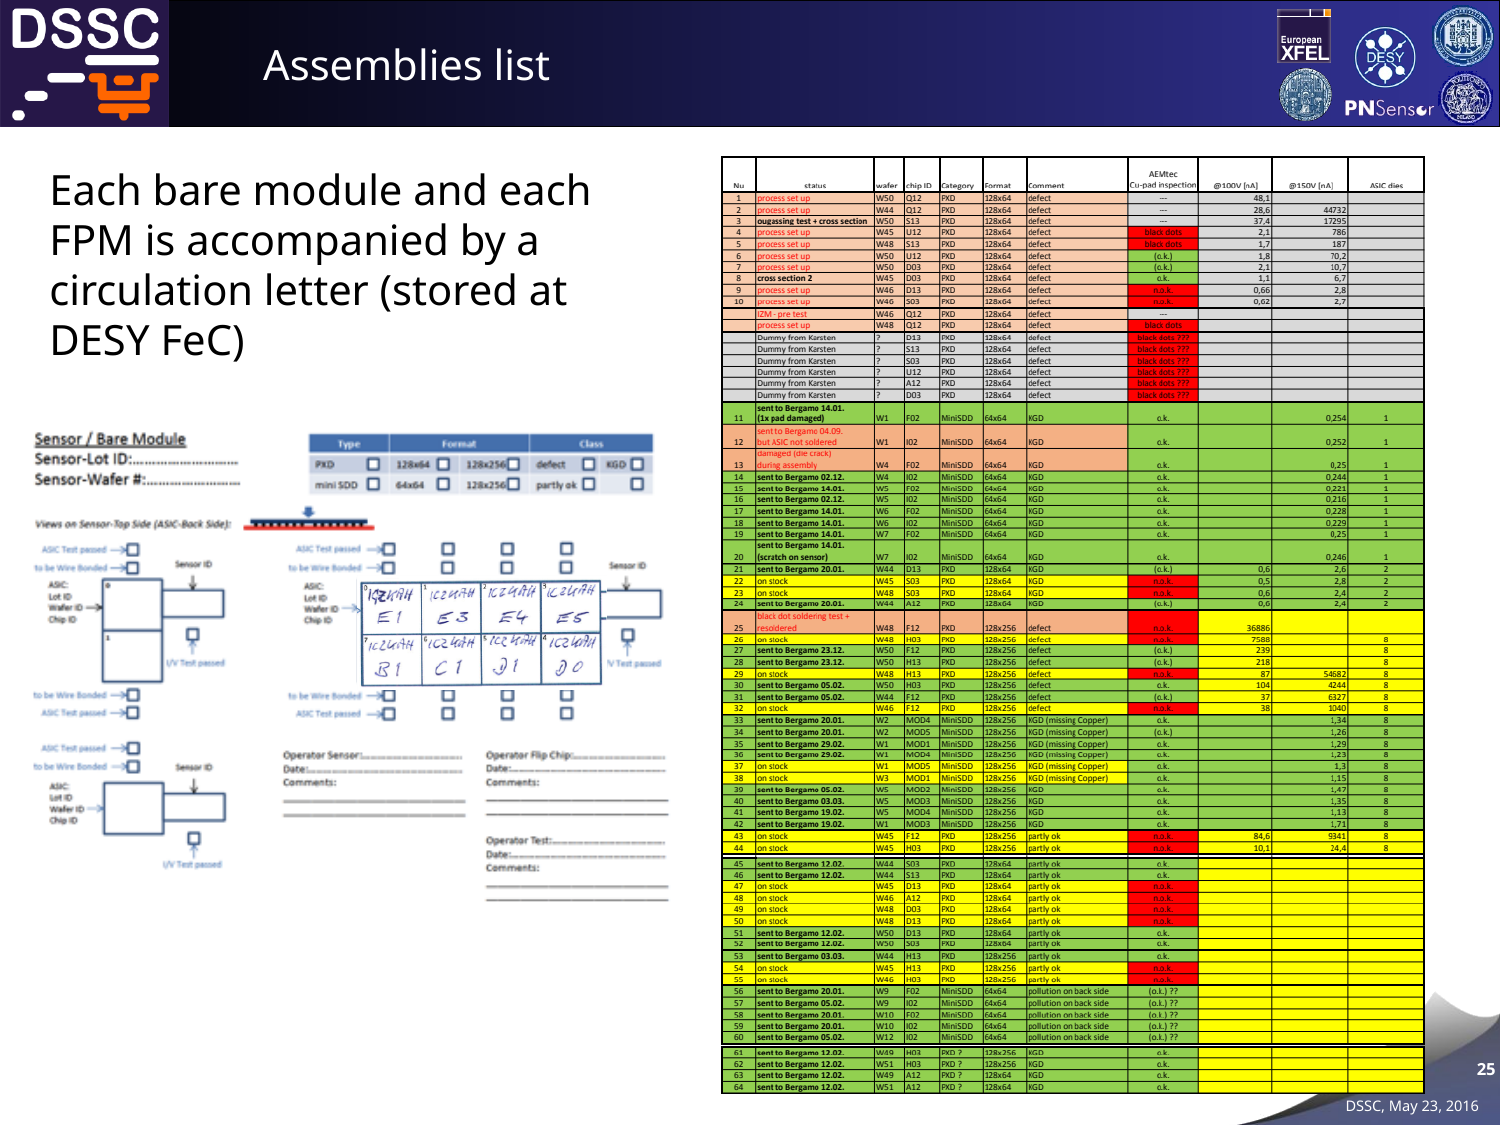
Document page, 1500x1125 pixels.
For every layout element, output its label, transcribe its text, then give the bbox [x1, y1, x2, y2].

picture [1341, 96, 1437, 119]
picture [1354, 26, 1416, 88]
picture [1277, 9, 1331, 63]
picture [0, 0, 169, 127]
picture [1279, 68, 1332, 121]
picture [1432, 5, 1494, 67]
picture [6, 156, 1500, 1125]
picture [1438, 71, 1493, 125]
title Assemblies list [247, 5, 1110, 122]
text_box Each bare module and each FPM is accompanied by a circulation letter (stored at DESY FeC) [34, 156, 616, 372]
